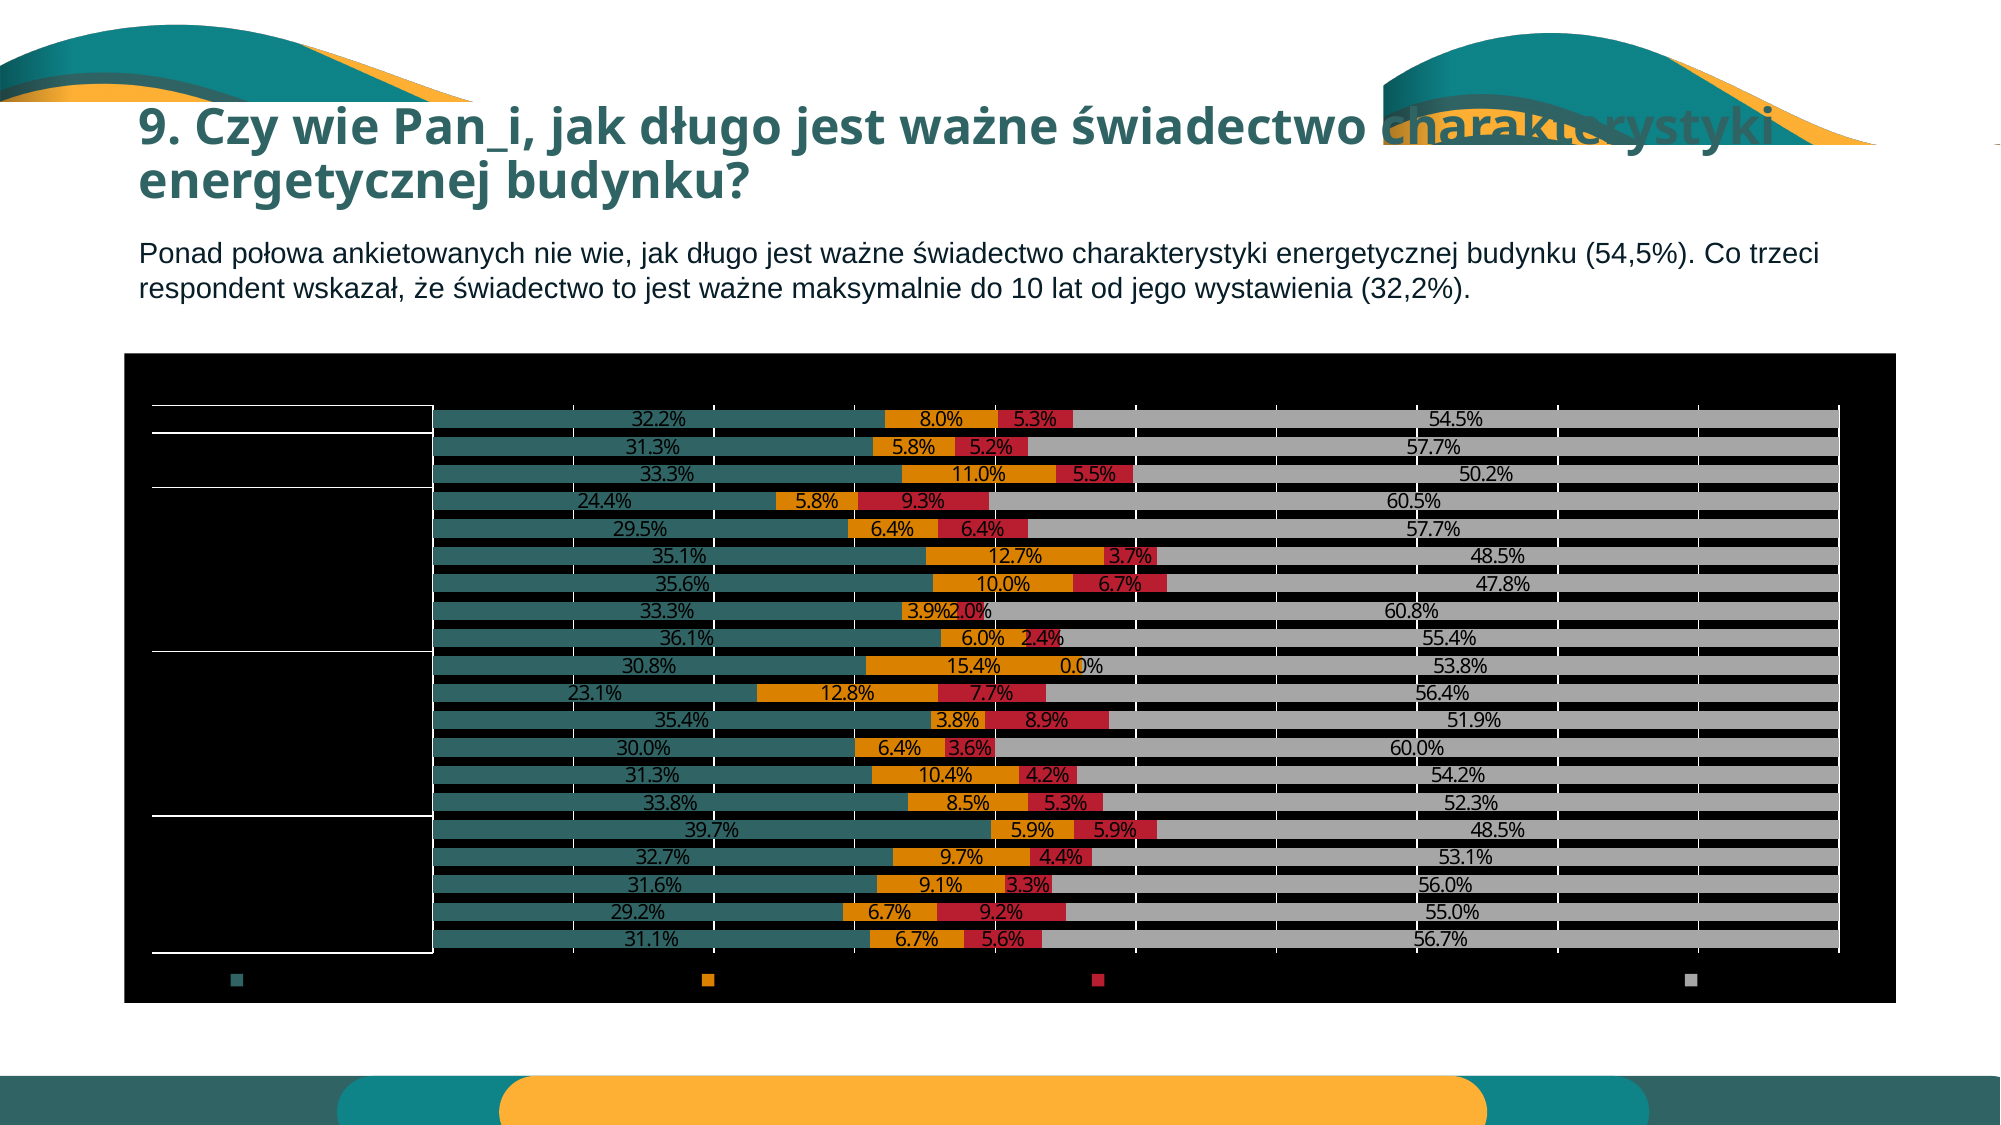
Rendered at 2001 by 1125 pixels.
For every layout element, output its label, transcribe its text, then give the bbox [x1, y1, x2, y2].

picture [0, 0, 650, 102]
title 9. Czy wie Pan_i, jak długo jest ważne świadectwo charakterystyki energetycznej budynku? [124, 94, 1862, 201]
text_box Ponad połowa ankietowanych nie wie, jak długo jest ważne świadectwo charakterystyki energetycznej budynku (54,5%). Co trzeci respondent wskazał, że świadectwo to jest ważne maksymalnie do 10 lat od jego wystawienia (32,2%). [124, 227, 1896, 312]
chart [124, 353, 1896, 1003]
picture [1383, 0, 2001, 145]
